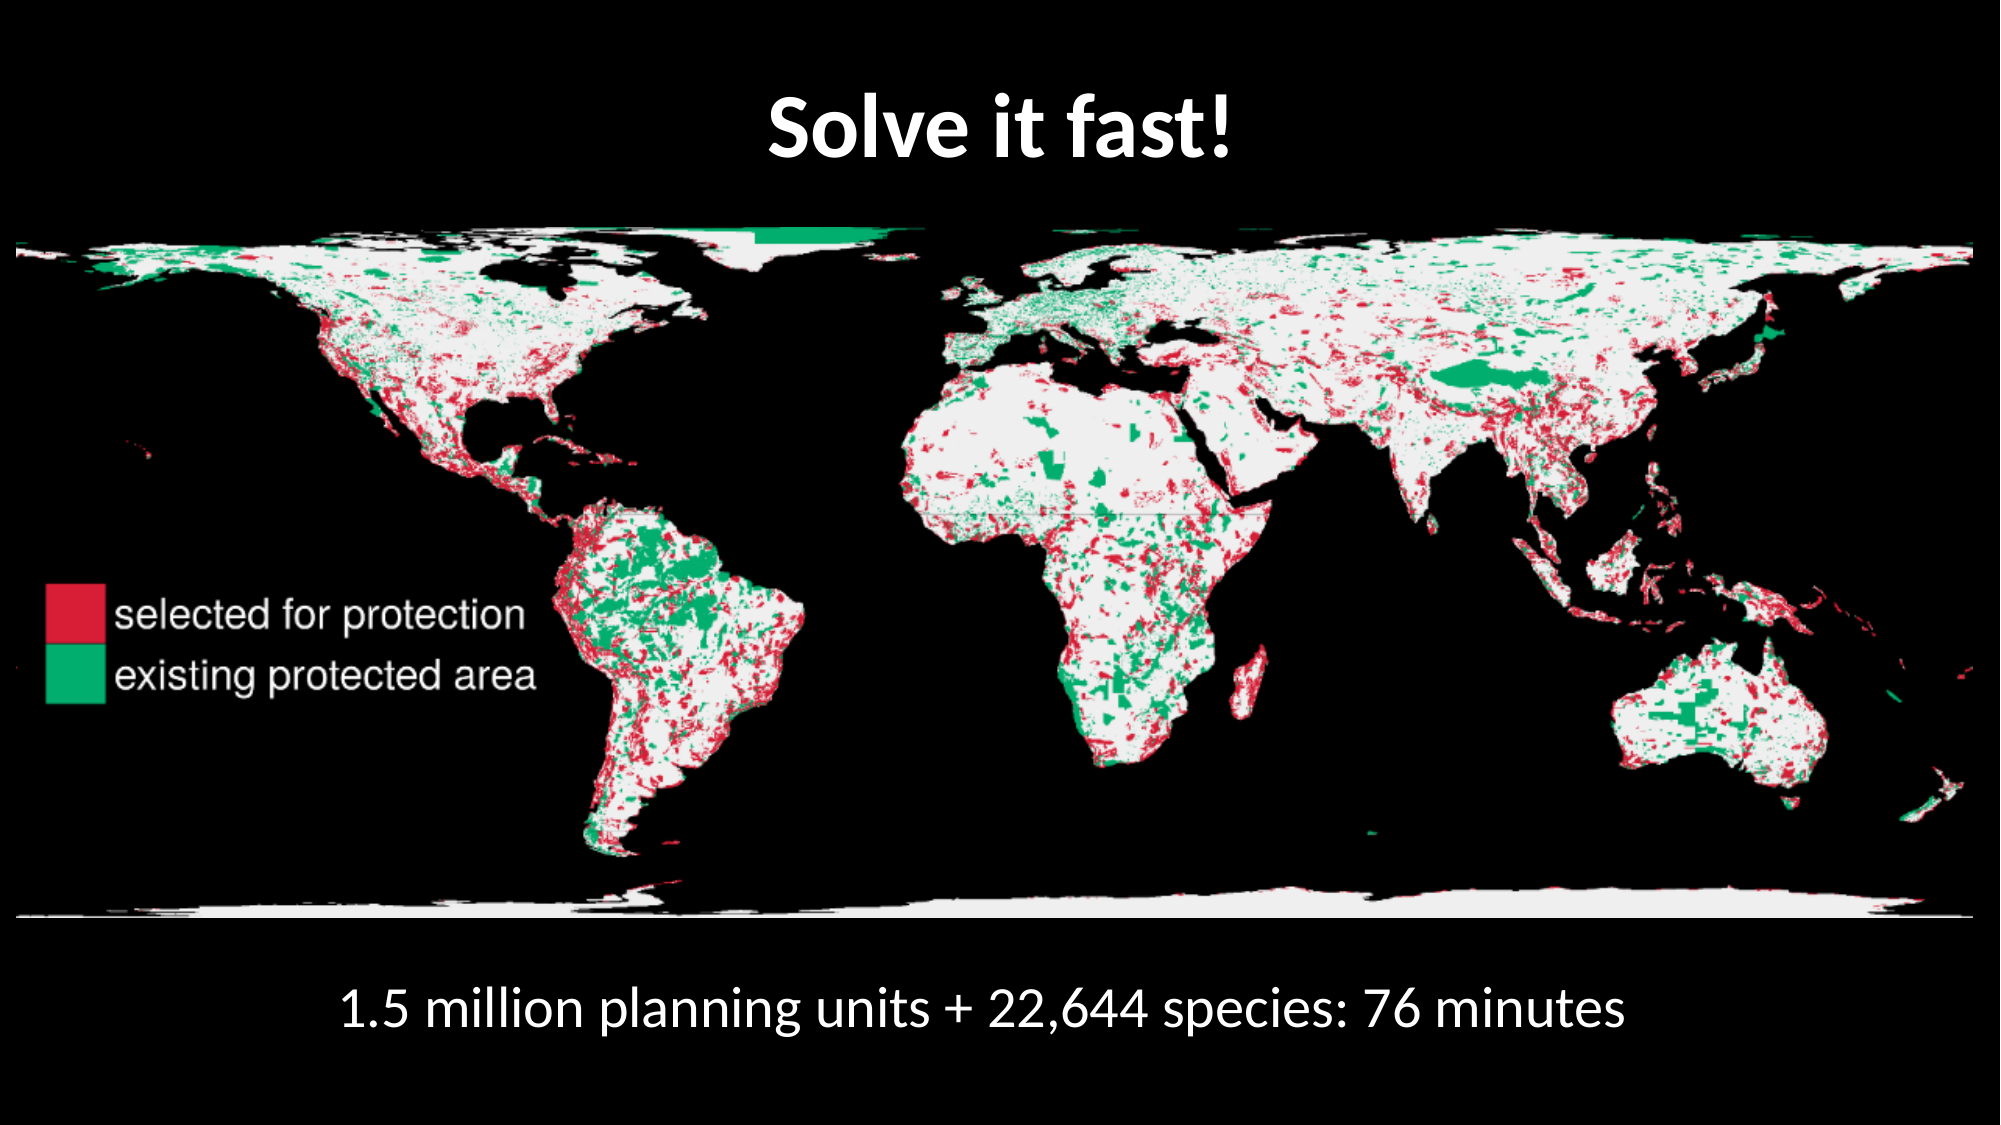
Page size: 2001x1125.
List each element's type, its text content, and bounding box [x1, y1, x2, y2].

picture [16, 227, 1973, 919]
title Solve it fast! [327, 50, 1678, 191]
text_box 1.5 million planning units + 22,644 species: 76 minutes [322, 961, 1643, 1047]
